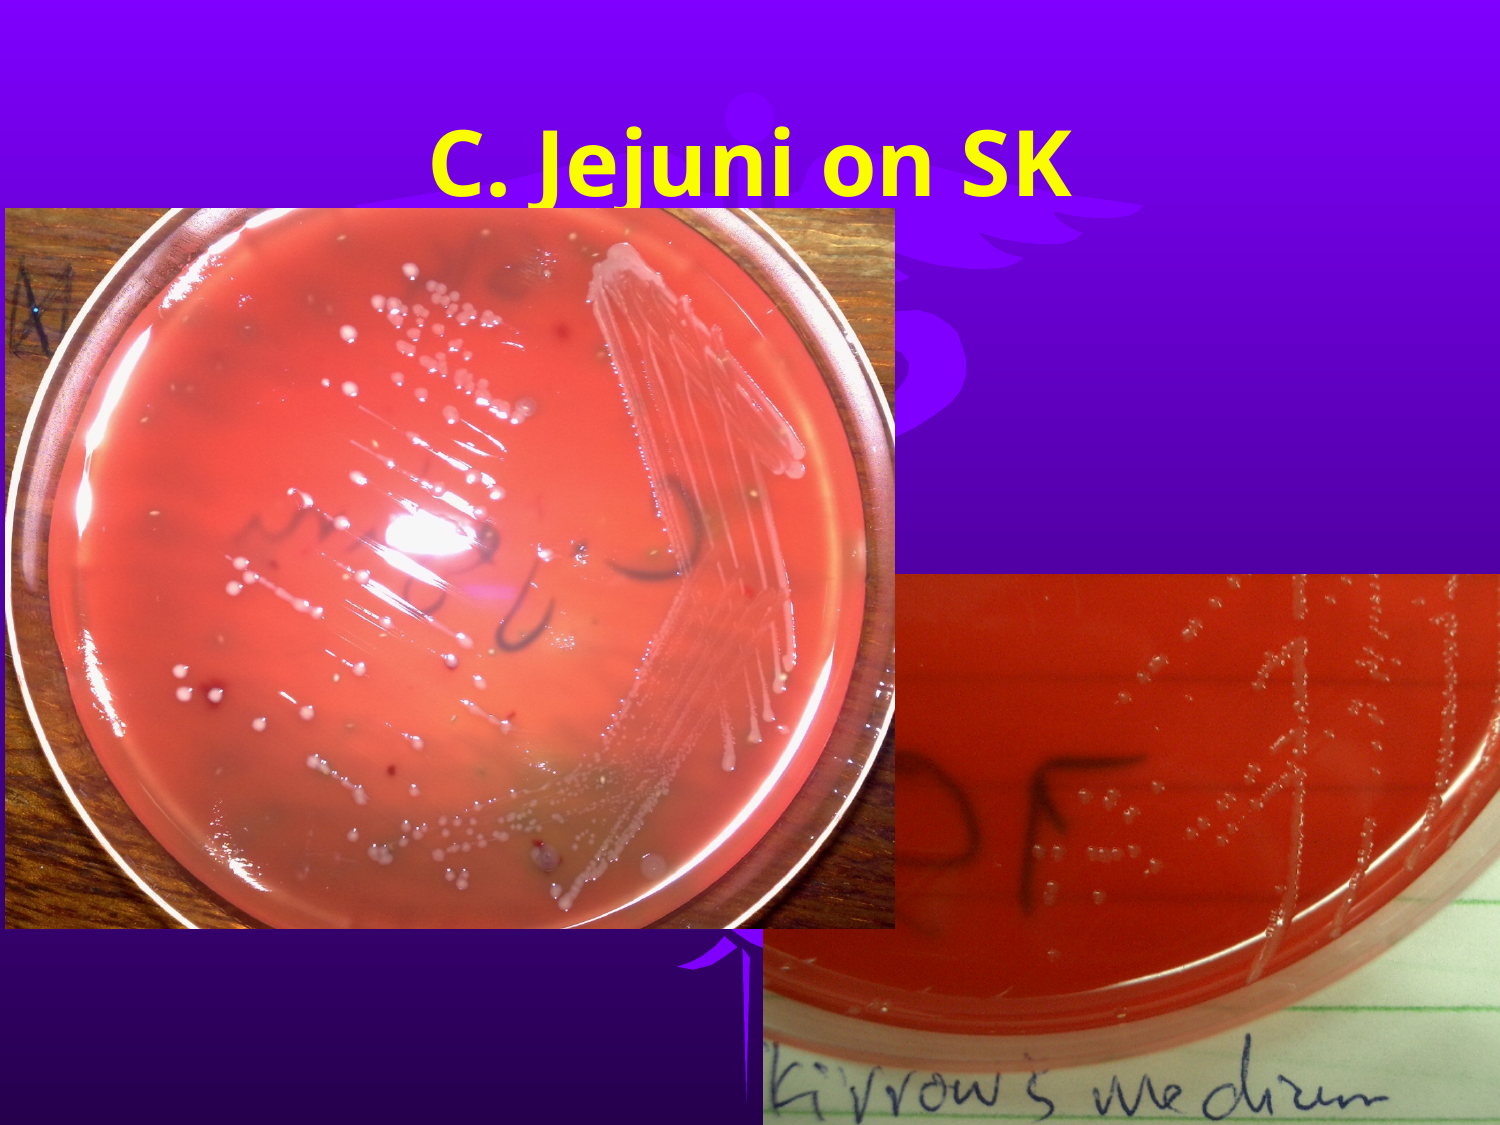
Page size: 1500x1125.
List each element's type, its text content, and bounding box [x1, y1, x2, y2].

picture [763, 573, 1500, 1125]
title C. Jejuni on SK [112, 65, 1388, 254]
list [4, 207, 895, 929]
